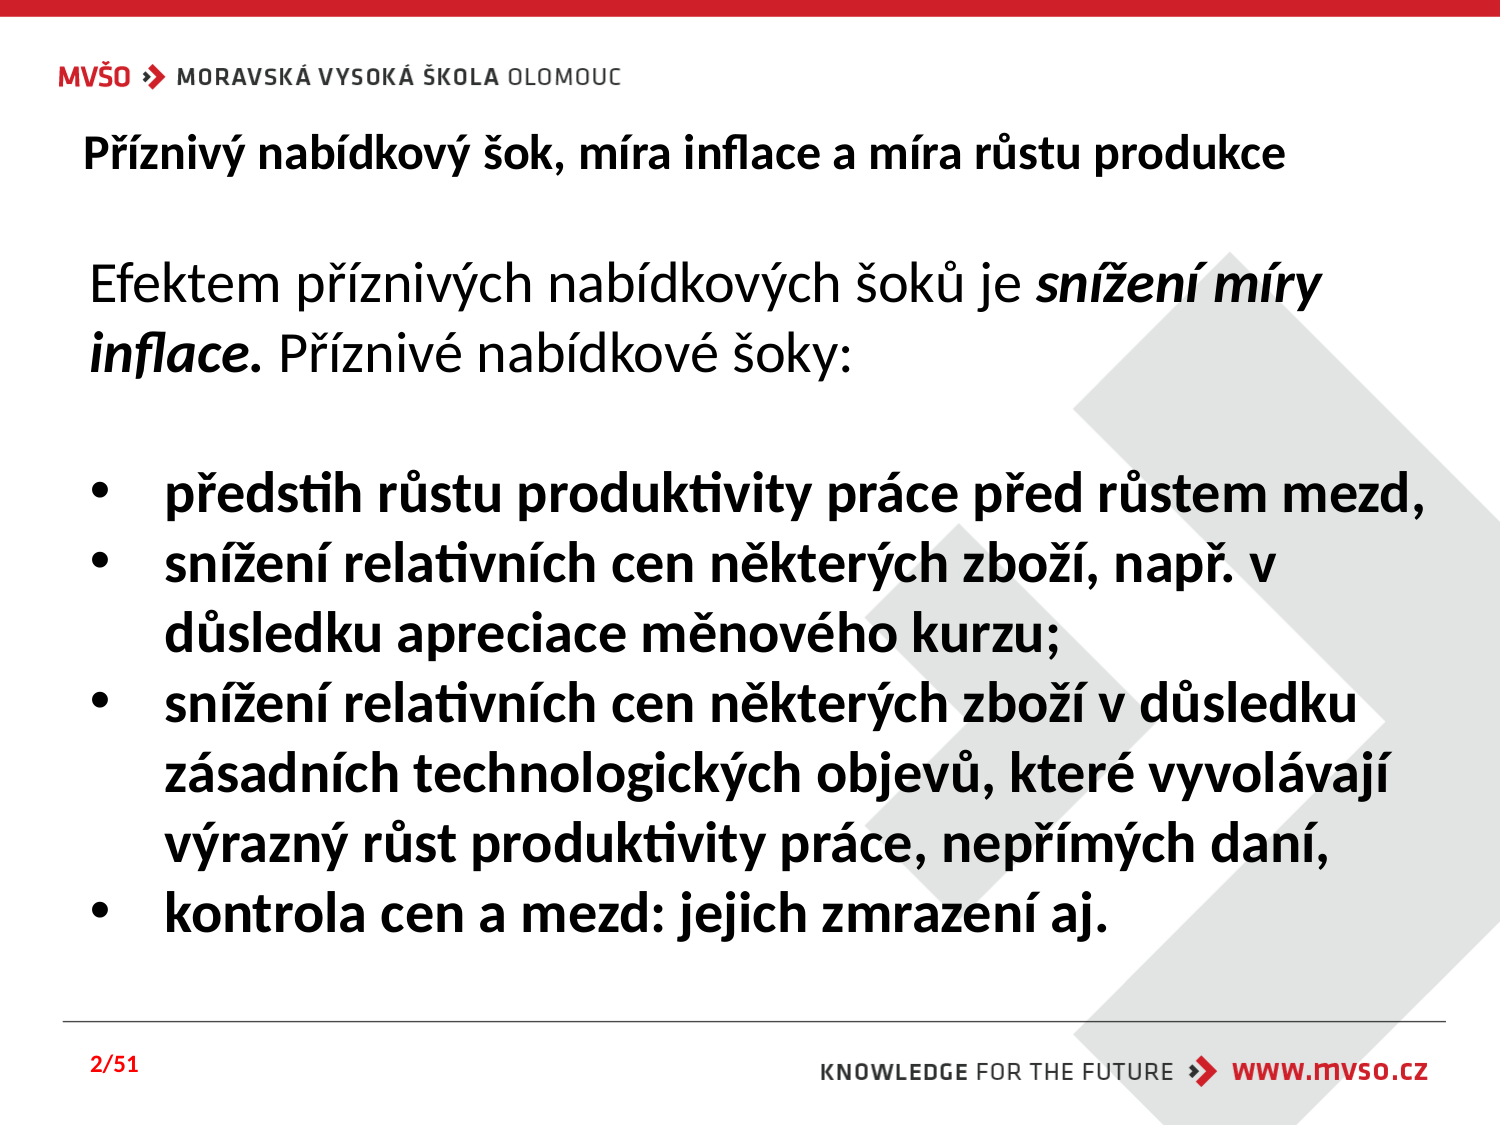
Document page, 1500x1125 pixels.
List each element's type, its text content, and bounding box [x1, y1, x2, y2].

title Příznivý nabídkový šok, míra inflace a míra růstu produkce [68, 84, 1454, 214]
text_box Efektem příznivých nabídkových šoků je snížení míry inflace. Příznivé nabídkové šoky: předstih růstu produktivity práce před růstem mezd, snížení relativních cen některých zboží, např. v důsledku apreciace měnového kurzu; snížení relativních cen některých zboží v důsledku zásadních technologických objevů, které vyvolávají výrazný růst produktivity práce, nepřímých daní, kontrola cen a mezd: jejich zmrazení aj. [75, 236, 1460, 952]
text_box 2/51 [74, 1040, 213, 1085]
picture [0, 0, 1500, 1125]
